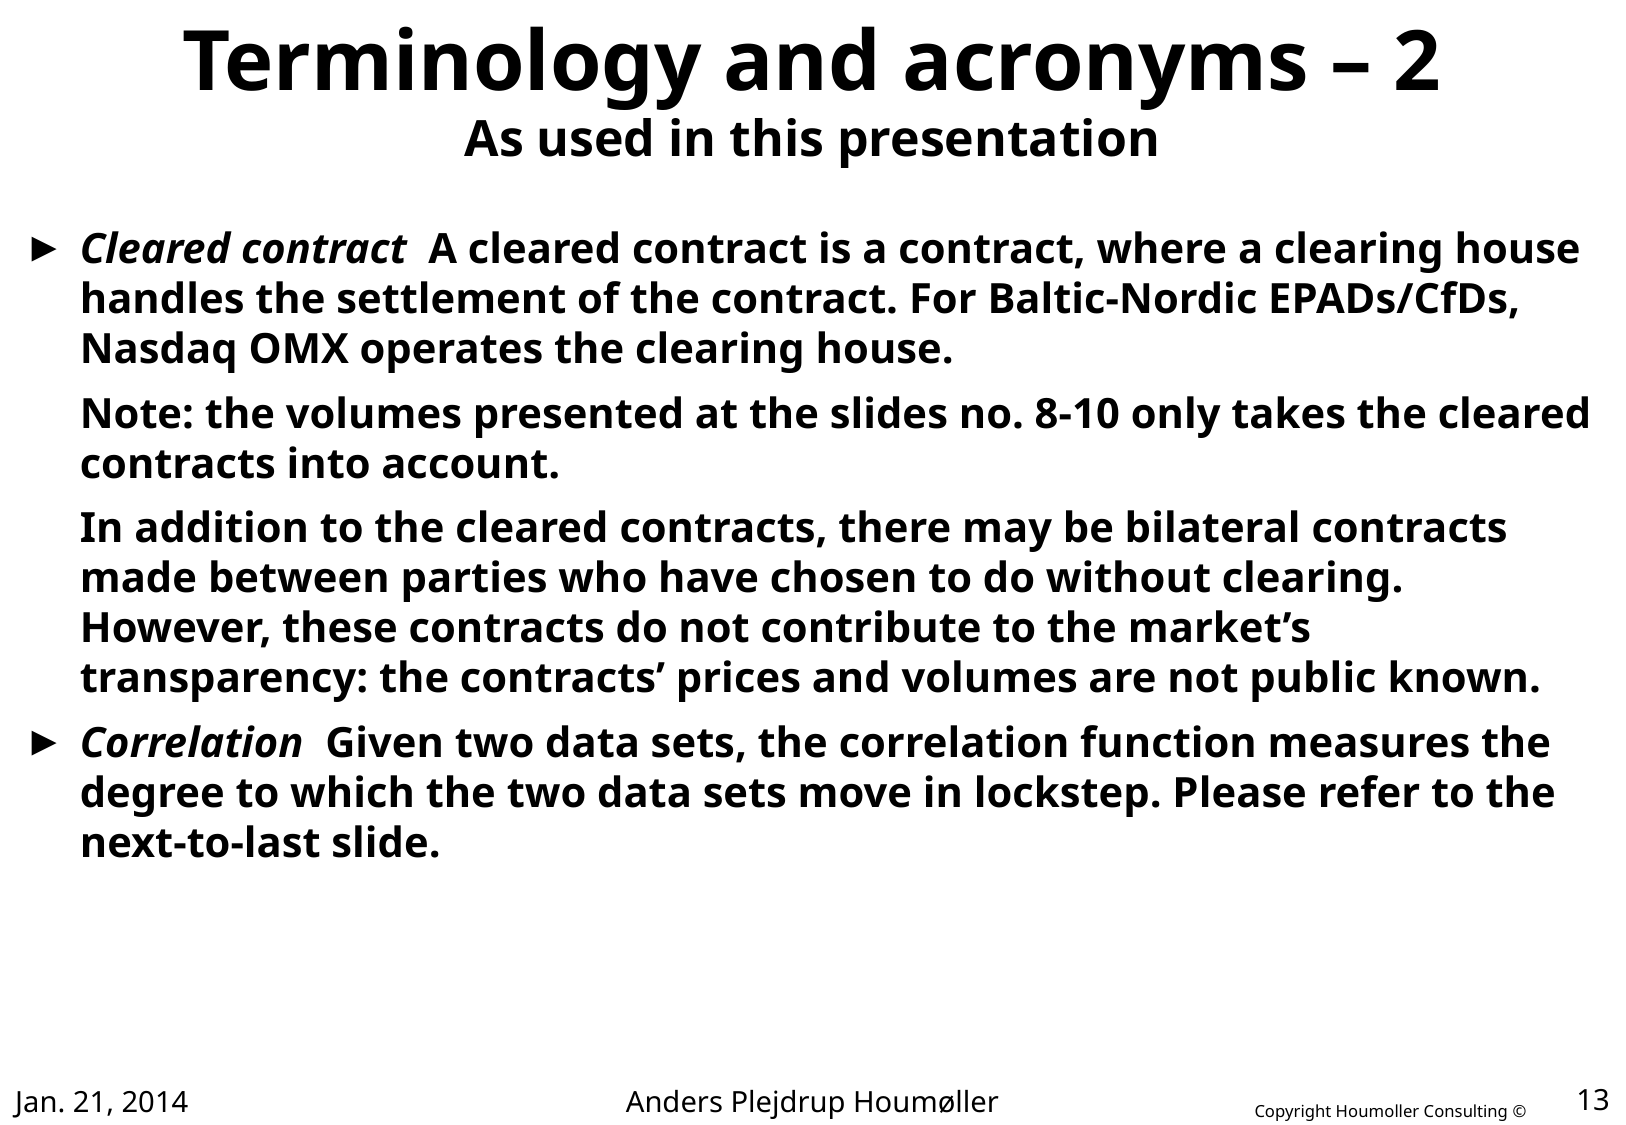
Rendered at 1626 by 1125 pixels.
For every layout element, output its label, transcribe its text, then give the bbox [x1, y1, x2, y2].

slide_number 13 [1286, 1063, 1625, 1125]
title Terminology and acronyms – 2 As used in this presentation [0, 0, 1625, 175]
list Cleared contract A cleared contract is a contract, where a clearing house handles the settlement of the contract. For Baltic-Nordic EPADs/CfDs, Nasdaq OMX operates the clearing house. Note: the volumes presented at the slides no. 8-10 only takes the cleared contracts into account. In addition to the cleared contracts, there may be bilateral contracts made between parties who have chosen to do without clearing. However, these contracts do not contribute to the market’s transparency: the contracts’ prices and volumes are not public known. Correlation Given two data sets, the correlation function measures the degree to which the two data sets move in lockstep. Please refer to the next-to-last slide. [8, 214, 1614, 1039]
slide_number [0, 1063, 339, 1125]
footer Anders Plejdrup Houmøller [554, 1063, 1071, 1125]
